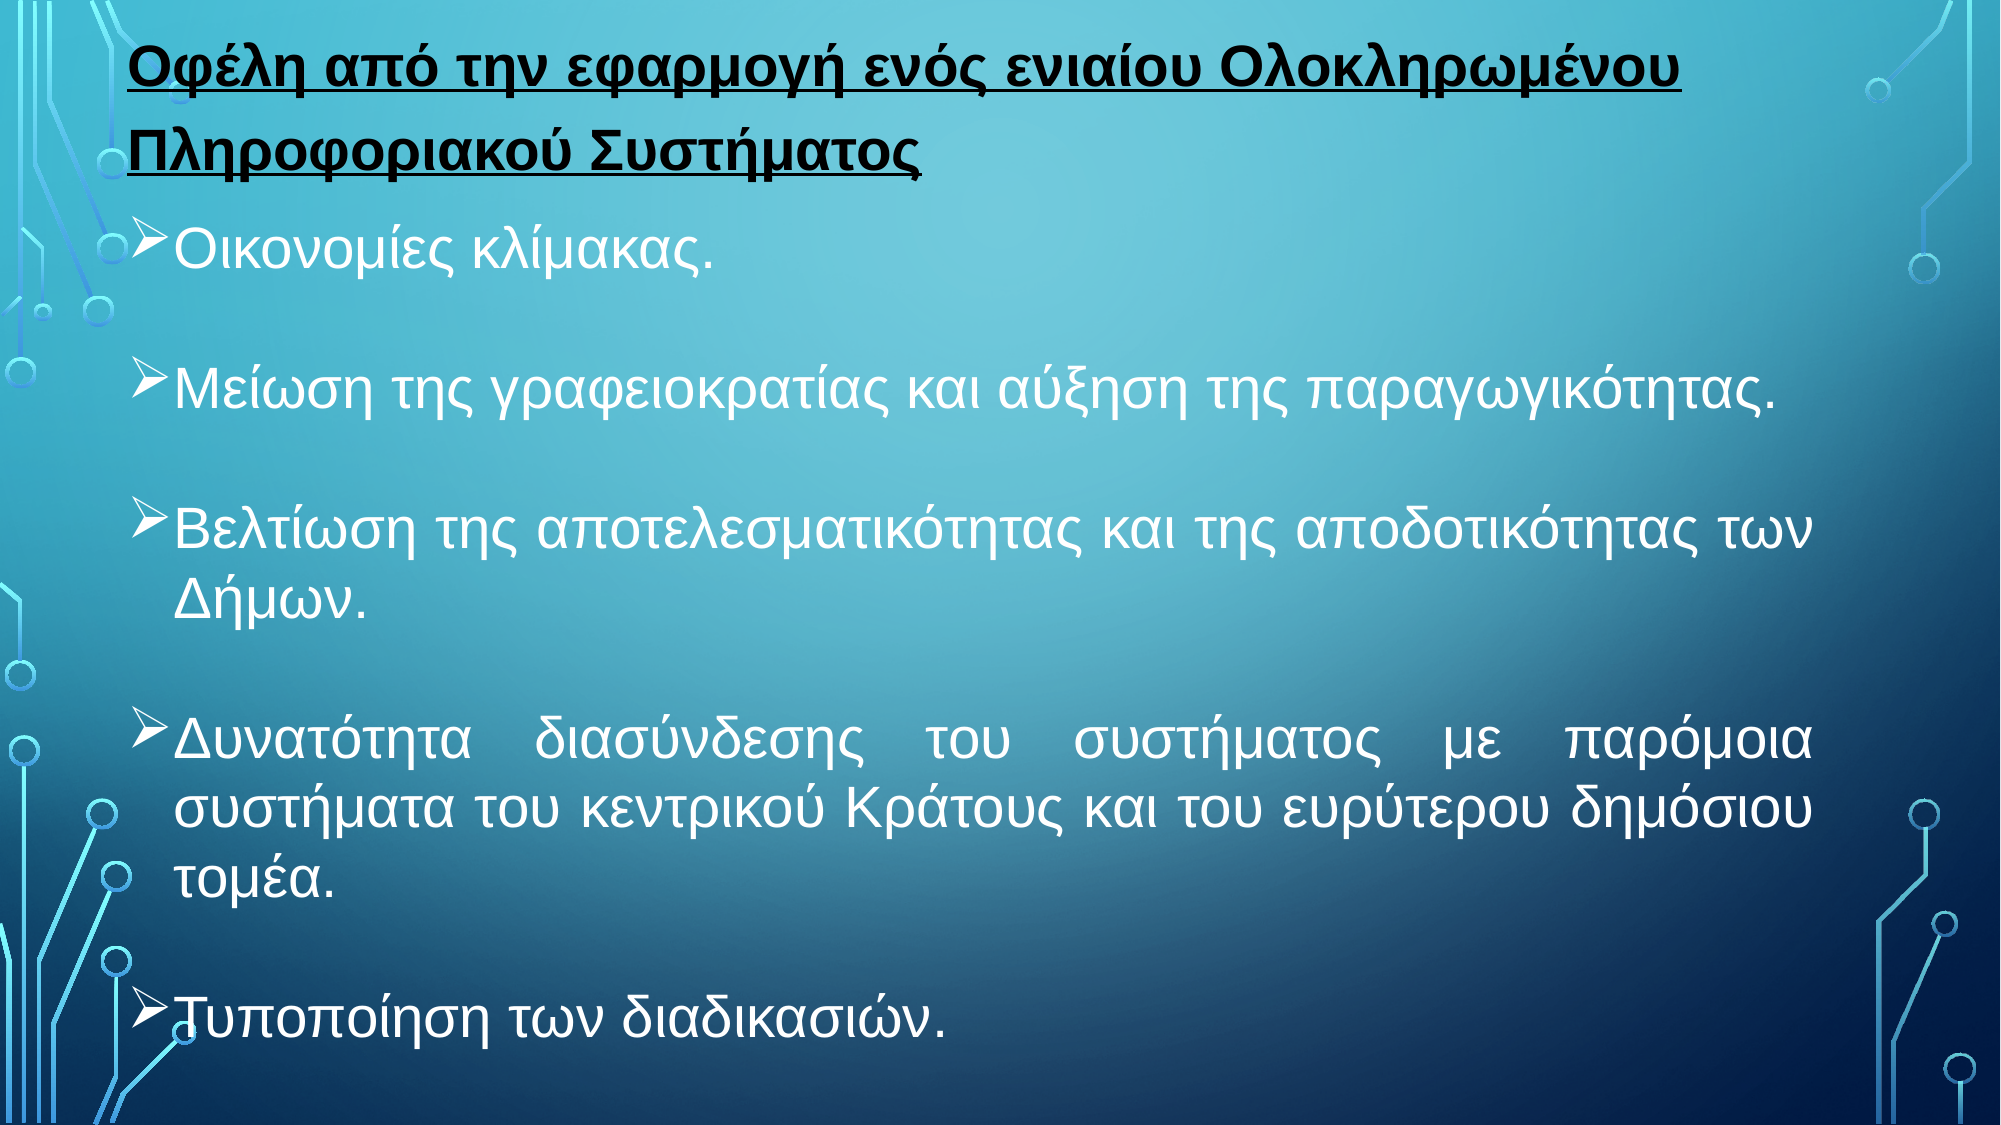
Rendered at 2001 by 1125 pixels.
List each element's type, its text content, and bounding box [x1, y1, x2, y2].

list Οφέλη από την εφαρμογή ενός ενιαίου Ολοκληρωμένου Πληροφοριακού Συστήματος [112, 6, 1831, 187]
text_box Οικονομίες κλίμακας. Μείωση της γραφειοκρατίας και αύξηση της παραγωγικότητας. Βελτίωση της αποτελεσματικότητας και της αποδοτικότητας των Δήμων. Δυνατότητα διασύνδεσης του συστήματος με παρόμοια συστήματα του κεντρικού Κράτους και του ευρύτερου δημόσιου τομέα. Τυποποίηση των διαδικασιών. [112, 202, 1831, 1057]
